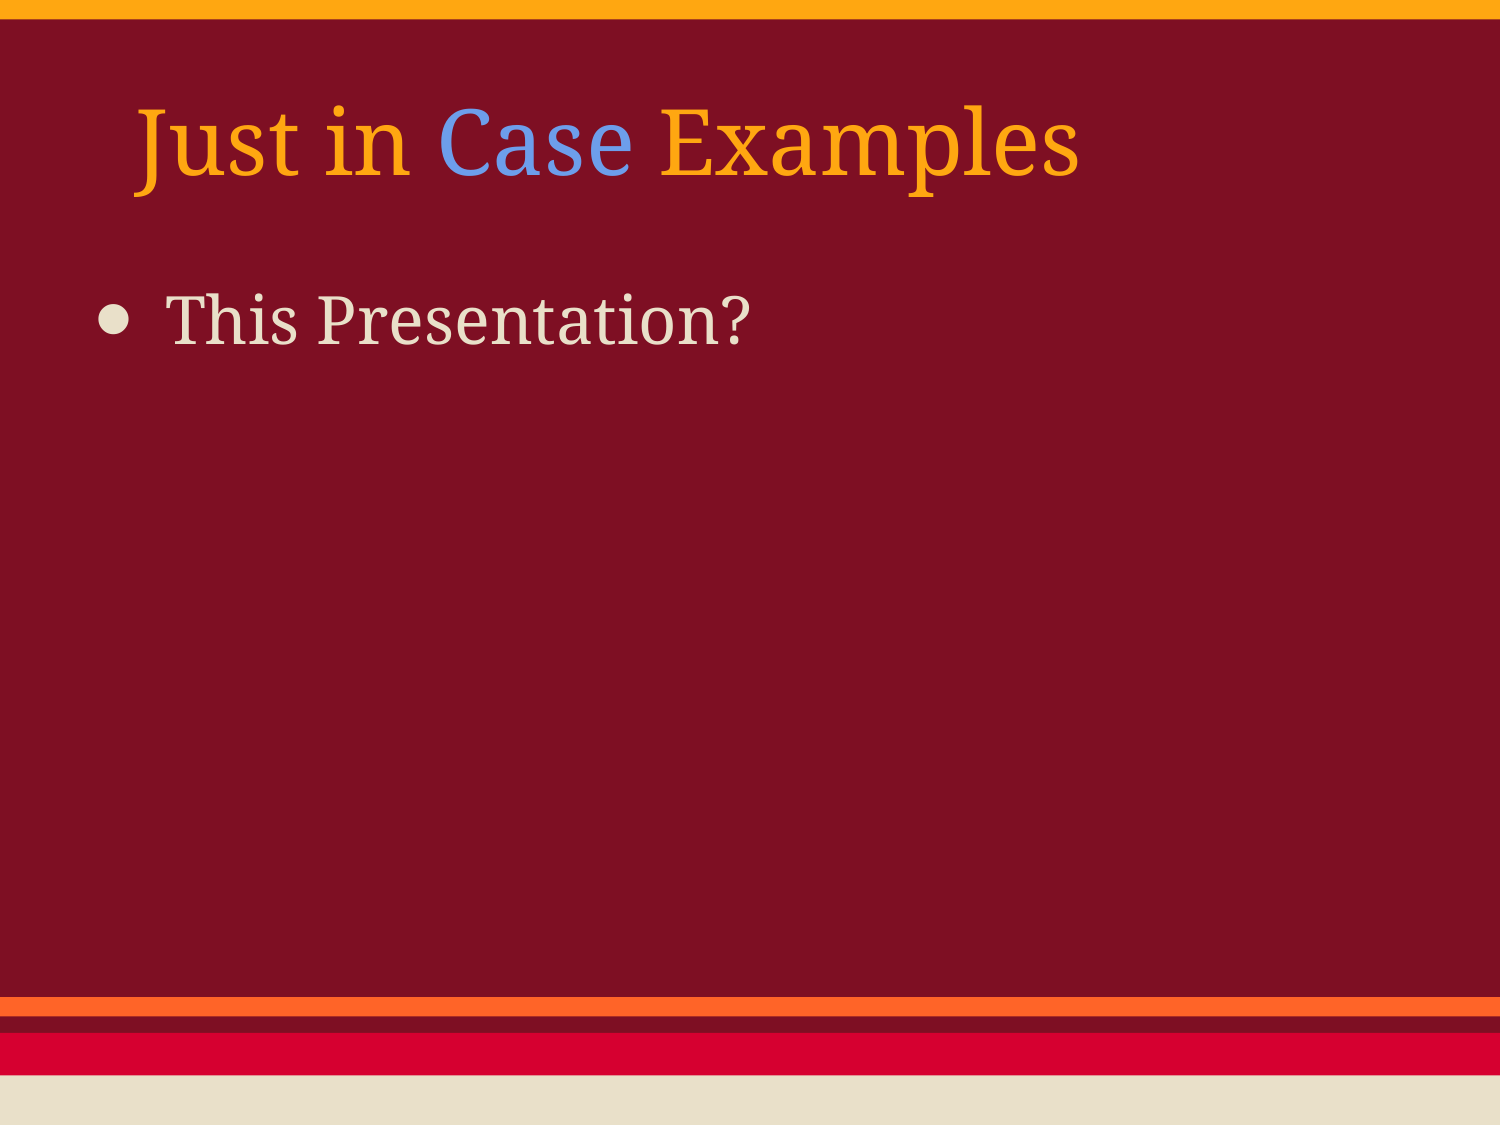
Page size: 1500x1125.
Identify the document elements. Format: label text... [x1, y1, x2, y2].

title Just in Case Examples [75, 45, 1425, 233]
list This Presentation? [75, 262, 1425, 978]
